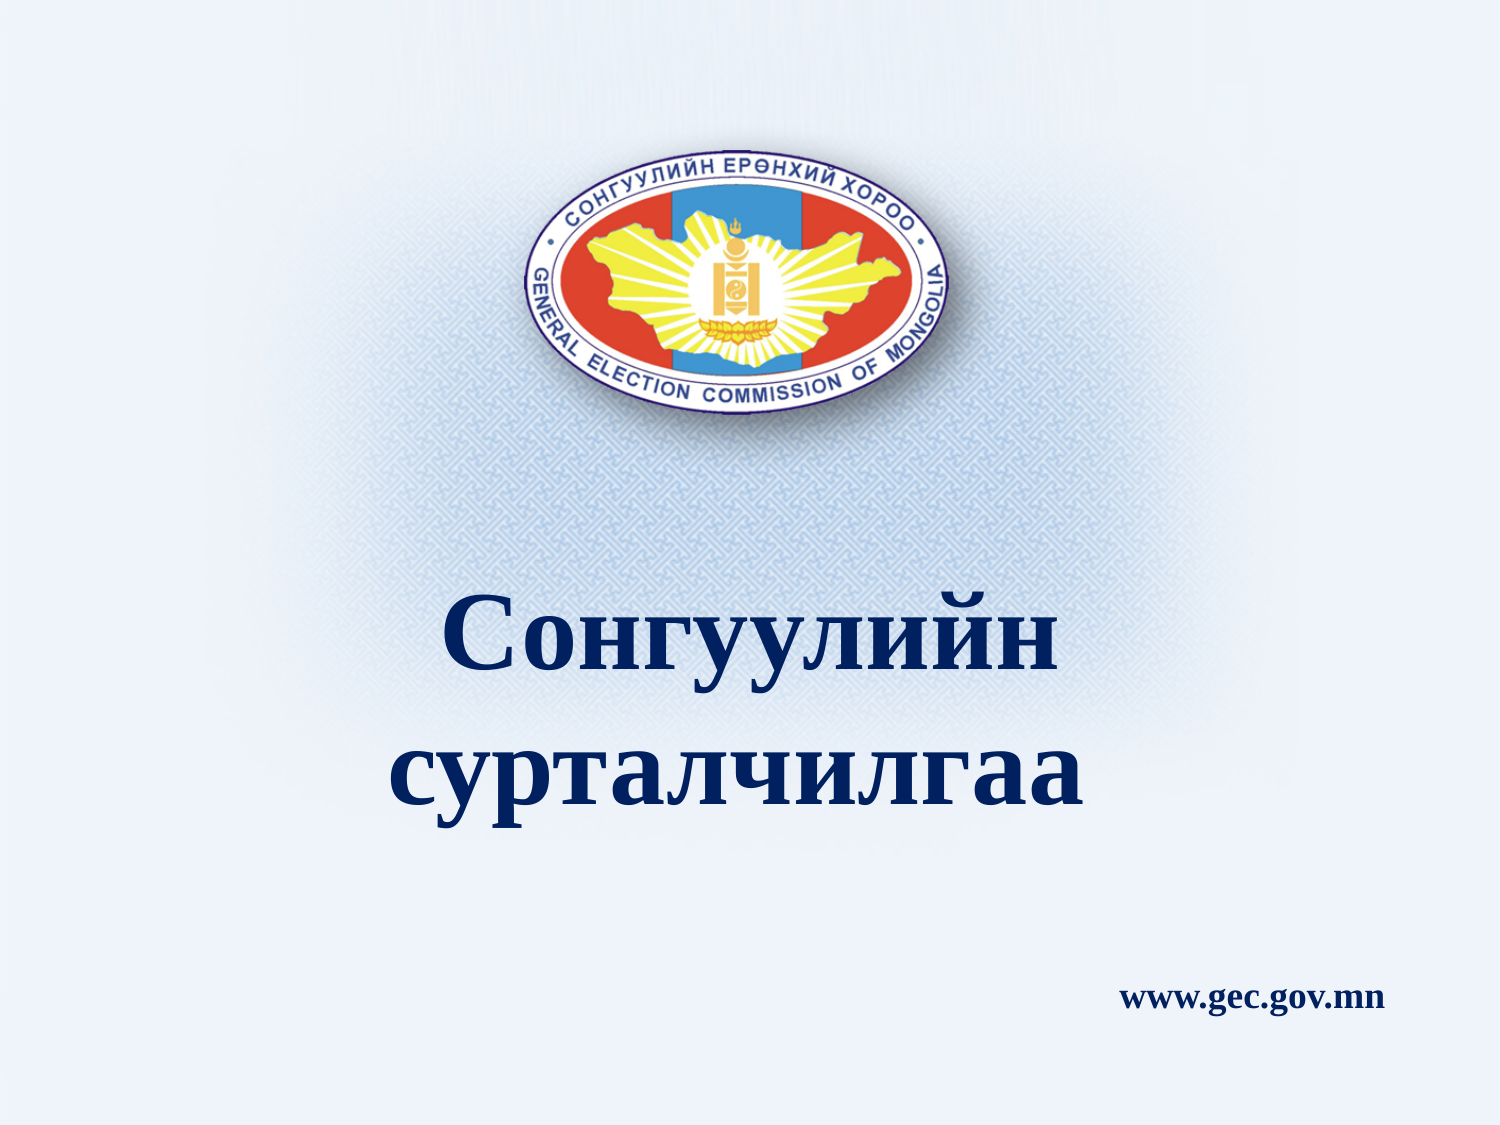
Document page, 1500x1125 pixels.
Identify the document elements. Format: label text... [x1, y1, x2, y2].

text_box Сонгуулийн сурталчилгаа [62, 549, 1438, 835]
picture [0, 0, 1500, 1125]
text_box www.gec.gov.mn [649, 918, 1400, 1024]
